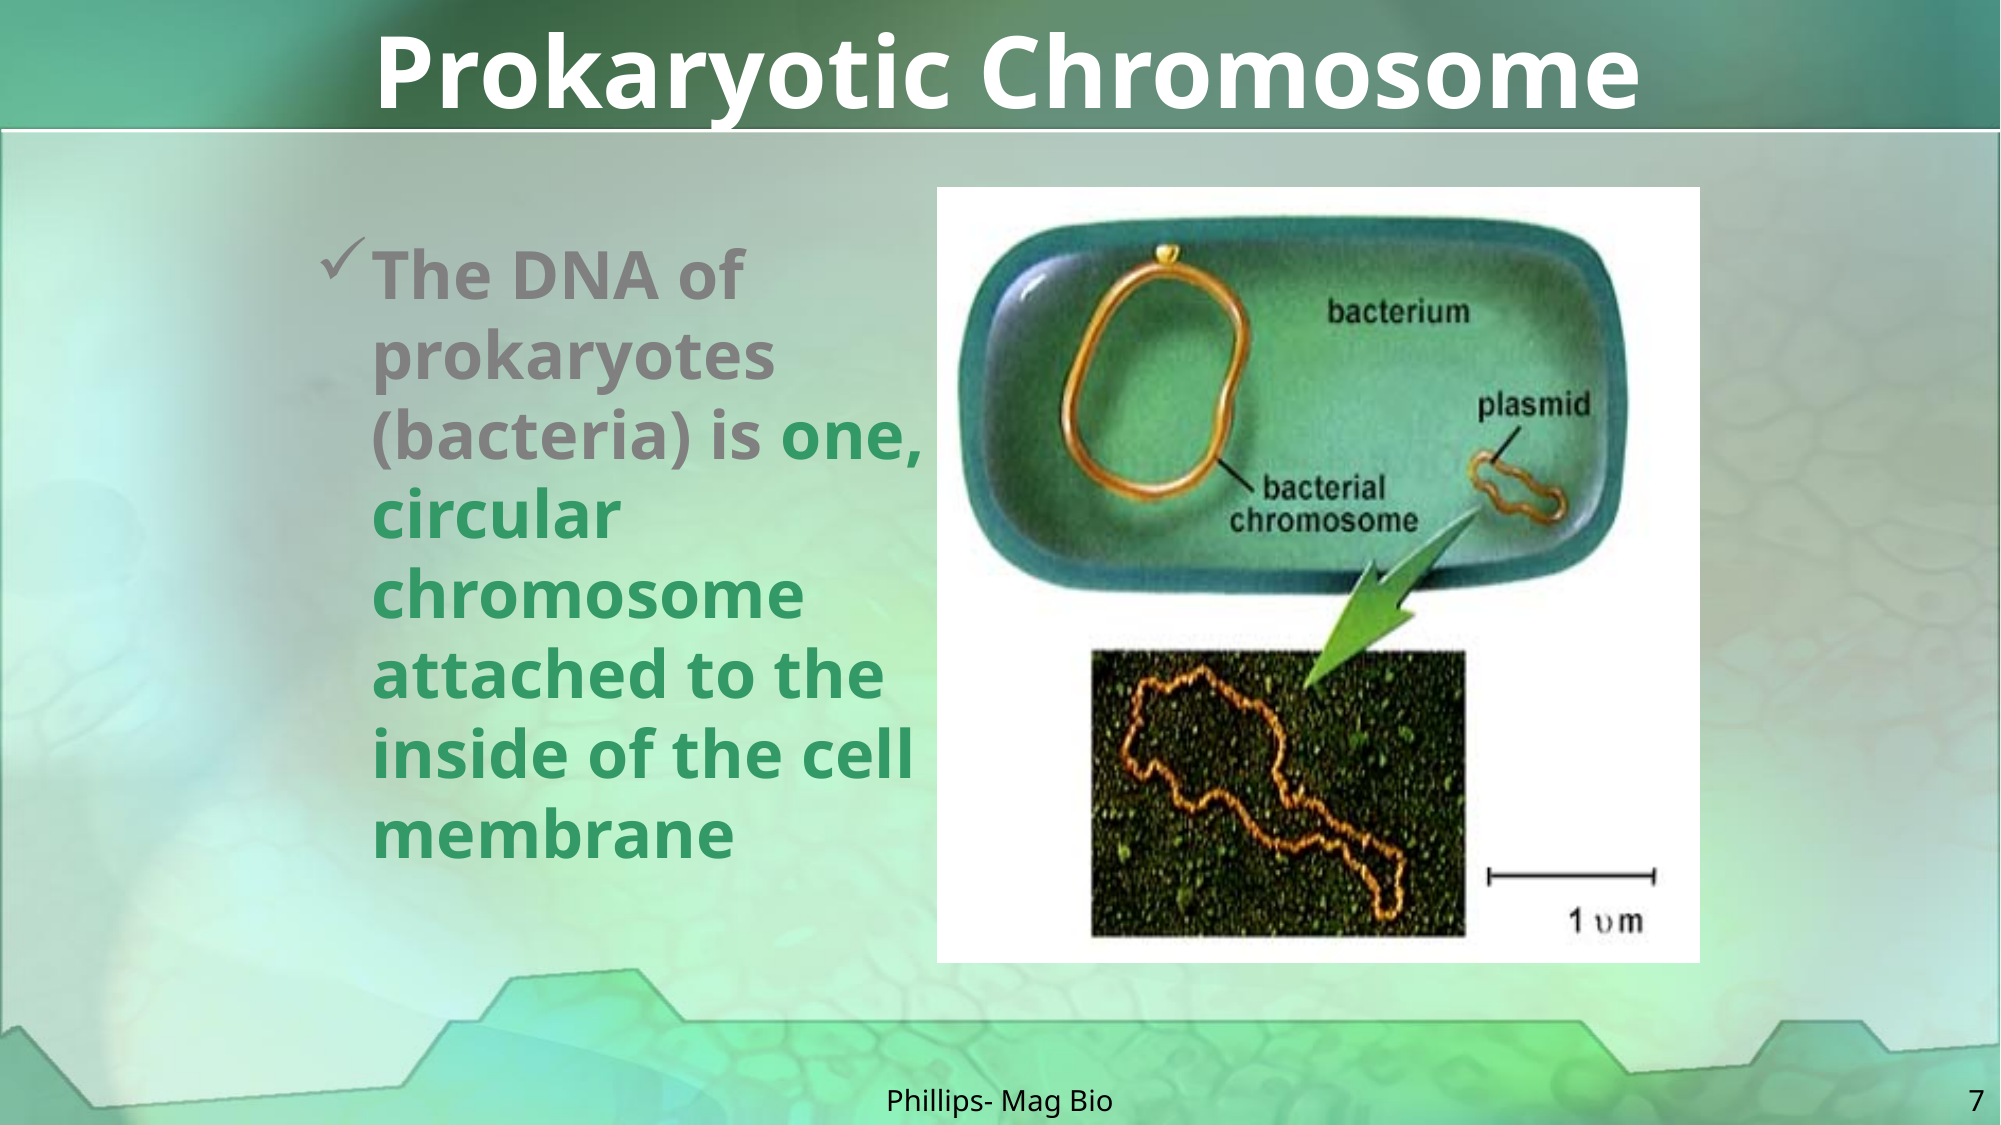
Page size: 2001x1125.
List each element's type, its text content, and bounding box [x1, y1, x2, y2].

footer Phillips- Mag Bio [683, 1074, 1317, 1125]
picture [0, 0, 2001, 1125]
title Prokaryotic Chromosome [16, 12, 2000, 125]
slide_number 7 [1583, 1074, 2000, 1125]
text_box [937, 187, 1701, 963]
list The DNA of prokaryotes (bacteria) is one, circular chromosome attached to the inside of the cell membrane [300, 224, 963, 988]
